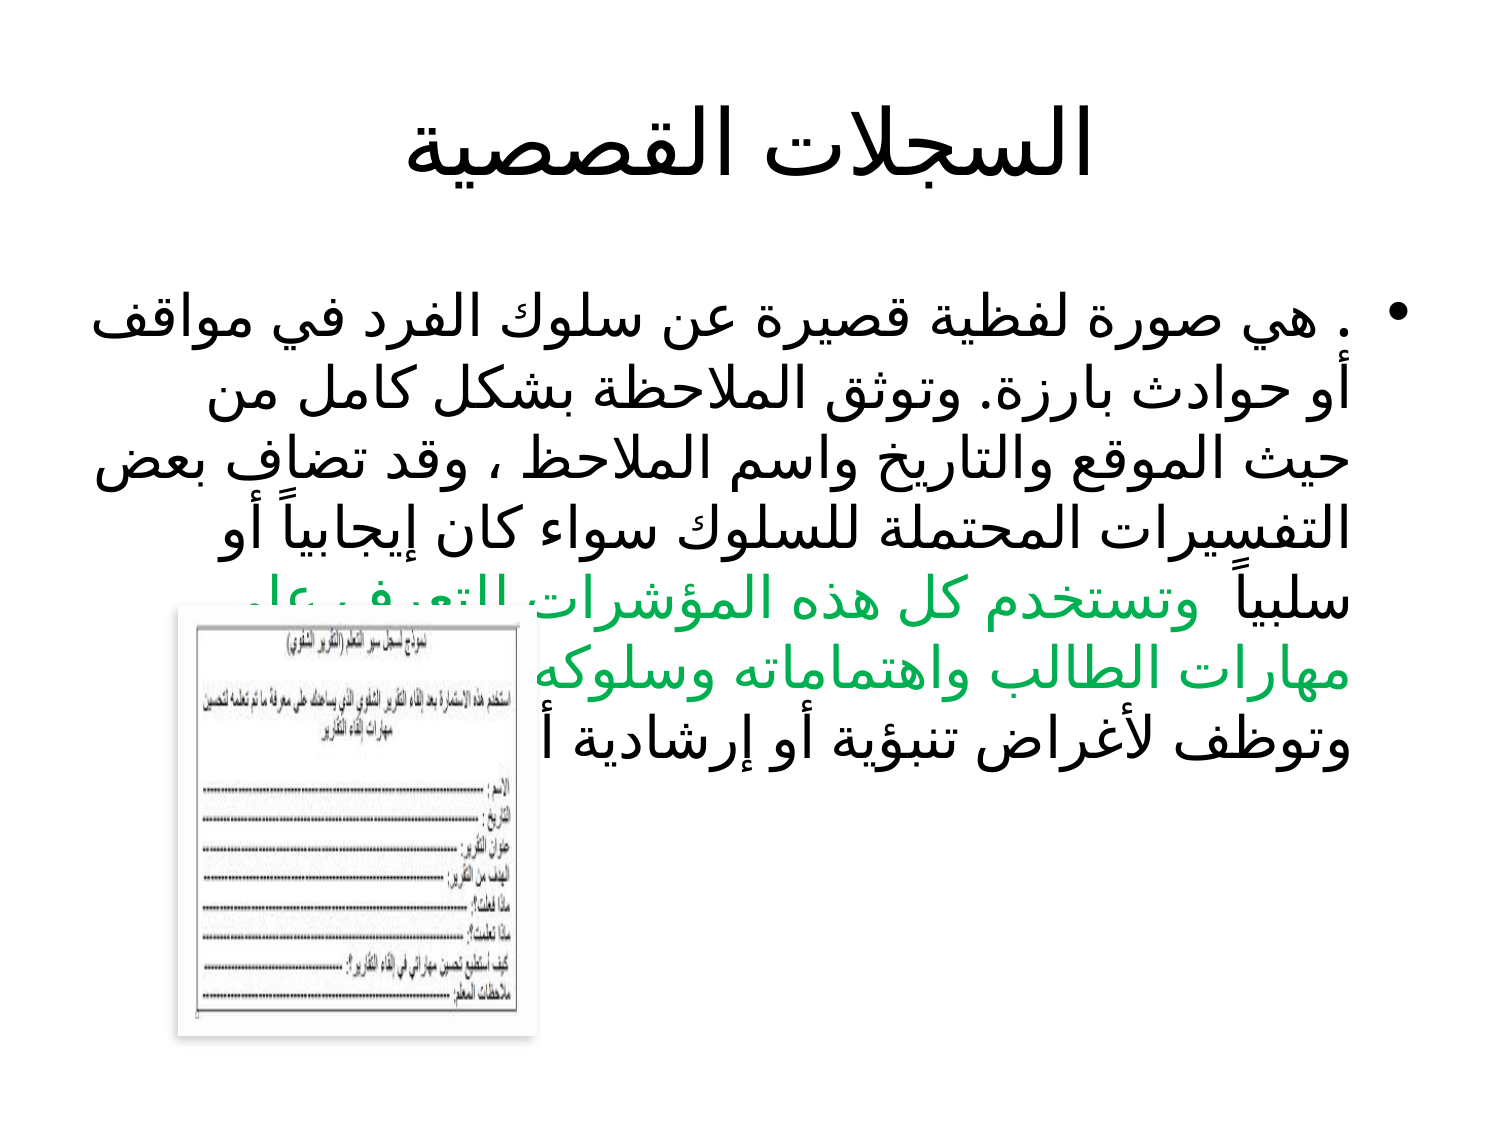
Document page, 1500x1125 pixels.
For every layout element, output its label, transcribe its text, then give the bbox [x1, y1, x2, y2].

picture [194, 621, 521, 1020]
list . هي صورة لفظية قصيرة عن سلوك الفرد في مواقف أو حوادث بارزة. وتوثق الملاحظة بشكل كامل من حيث الموقع والتاريخ واسم الملاحظ ، وقد تضاف بعض التفسيرات المحتملة للسلوك سواء كان إيجابياً أو سلبياً وتستخدم كل هذه المؤشرات للتعرف على مهارات الطالب واهتماماته وسلوكه وشخصيته ، وتوظف لأغراض تنبؤية أو إرشادية أو علاجية. [75, 262, 1425, 1005]
title السجلات القصصية [75, 45, 1425, 233]
